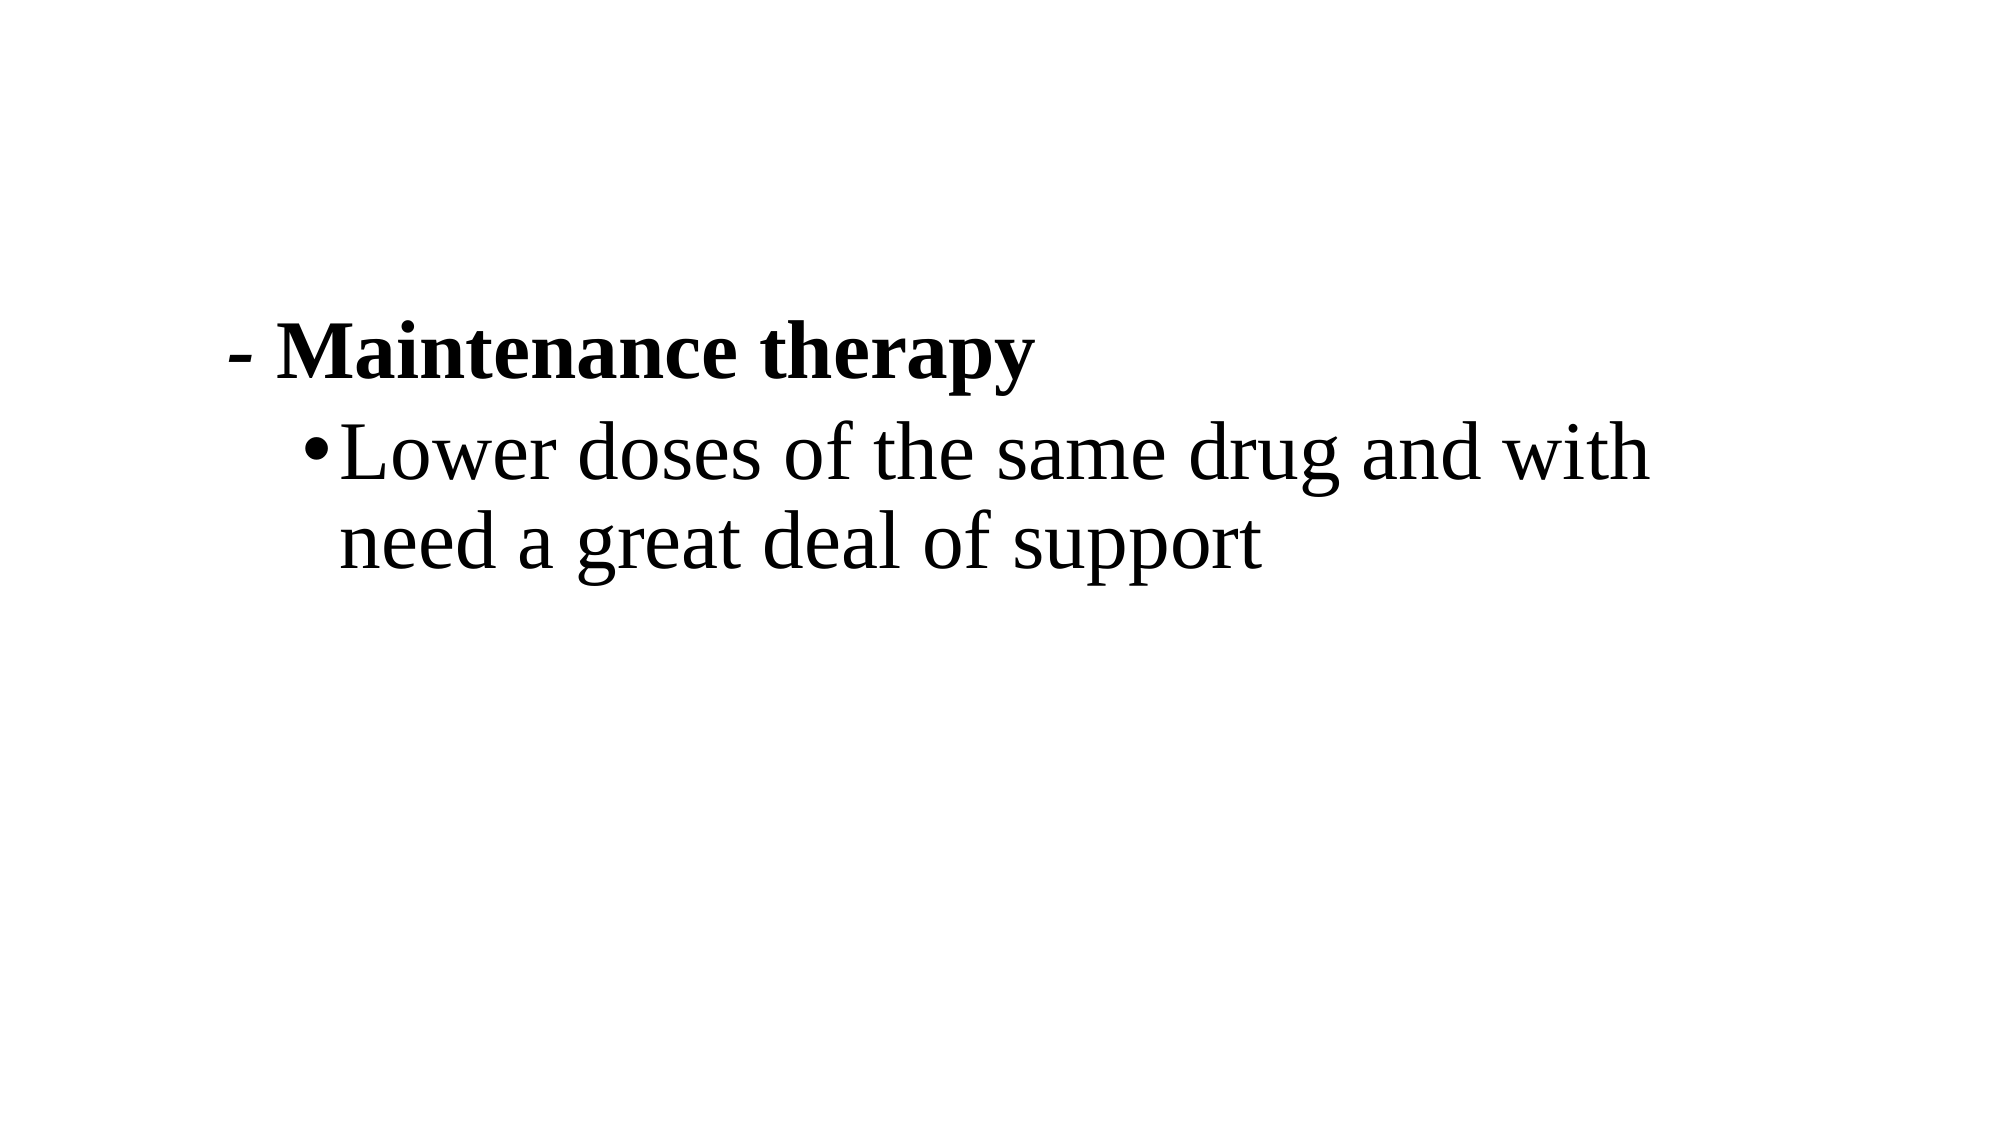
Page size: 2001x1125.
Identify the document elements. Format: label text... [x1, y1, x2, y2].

list - Maintenance therapy Lower doses of the same drug and with need a great deal of support [137, 299, 1863, 1014]
